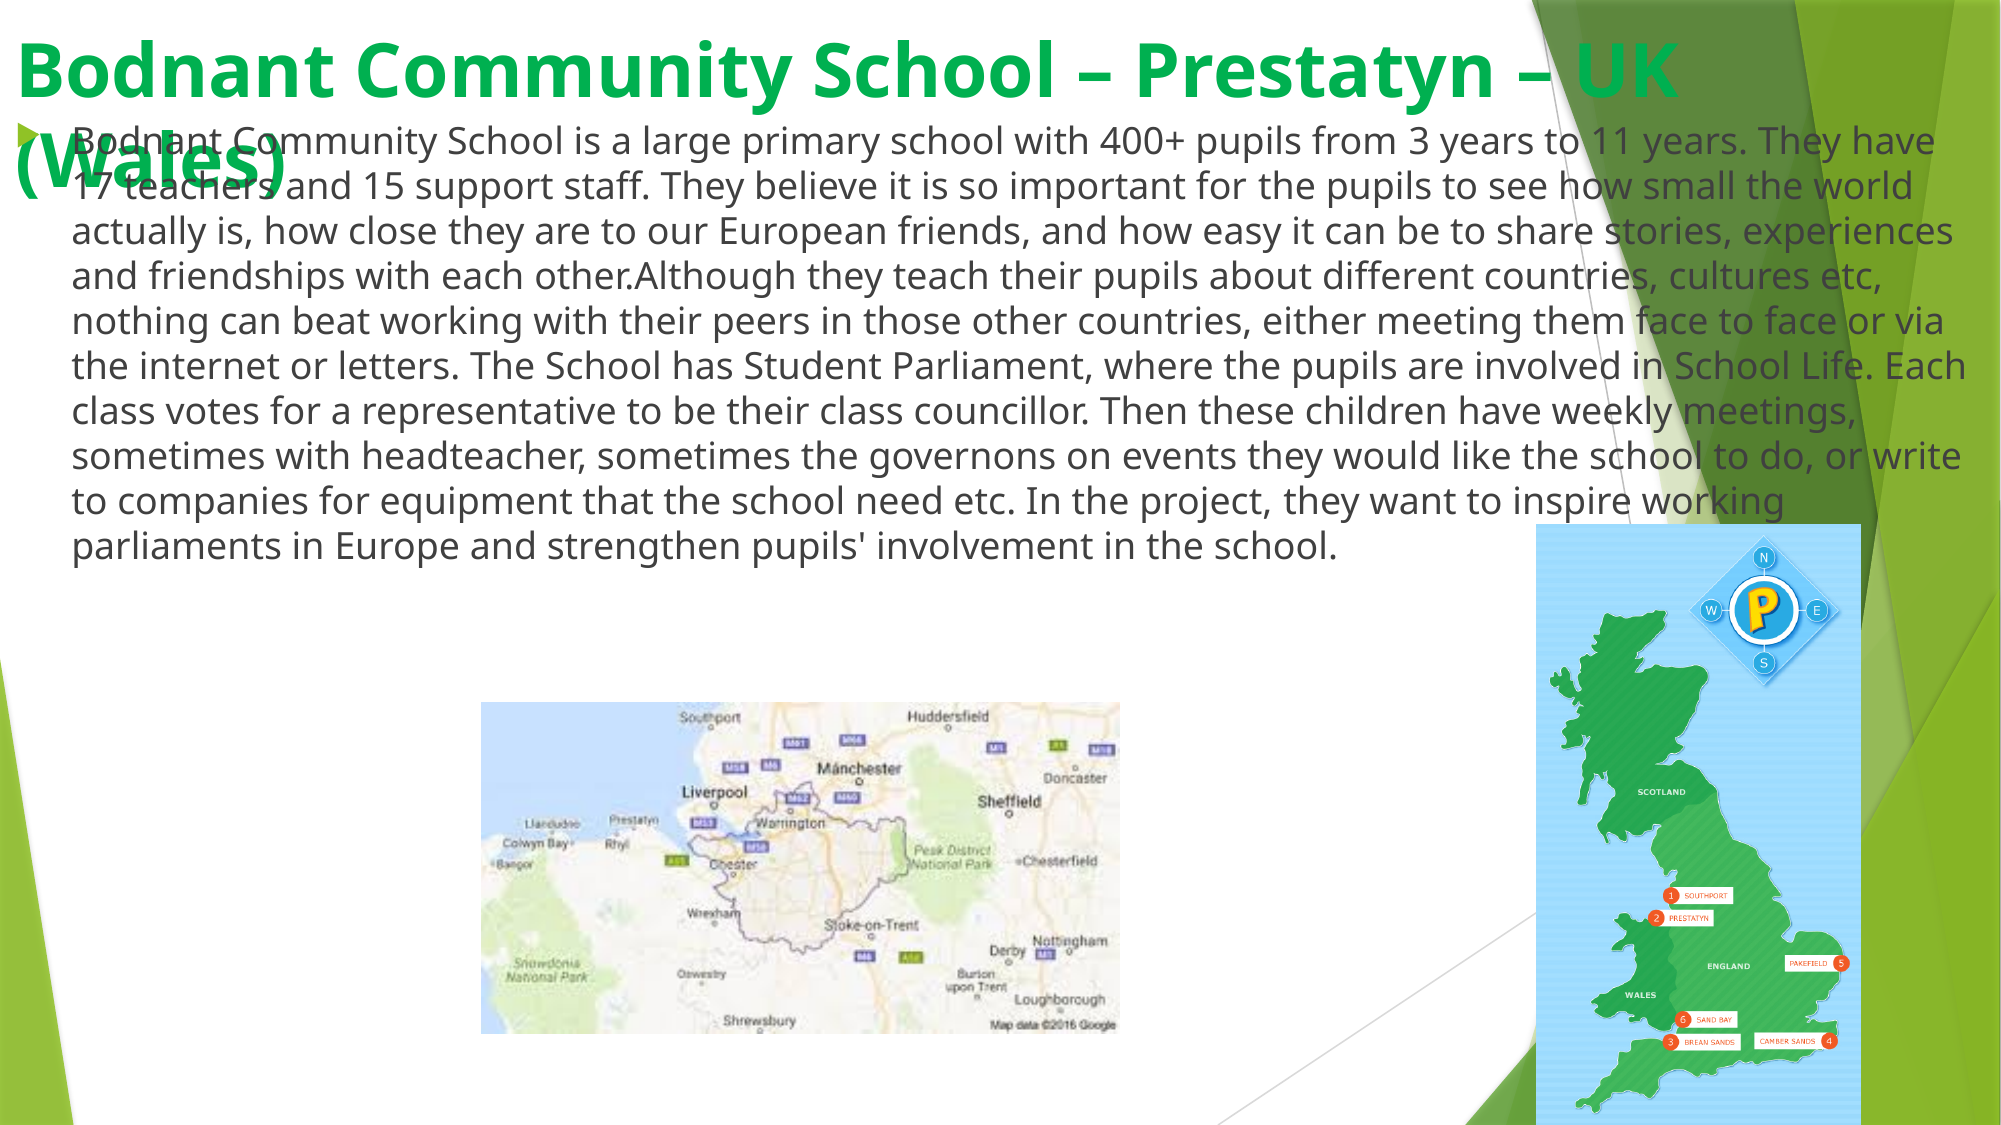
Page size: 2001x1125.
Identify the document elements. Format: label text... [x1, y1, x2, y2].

list Bodnant Community School is a large primary school with 400+ pupils from 3 years to 11 years. They have 17 teachers and 15 support staff. They believe it is so important for the pupils to see how small the world actually is, how close they are to our European friends, and how easy it can be to share stories, experiences and friendships with each other.Although they teach their pupils about different countries, cultures etc, nothing can beat working with their peers in those other countries, either meeting them face to face or via the internet or letters. The School has Student Parliament, where the pupils are involved in School Life. Each class votes for a representative to be their class councillor. Then these children have weekly meetings, sometimes with headteacher, sometimes the governons on events they would like the school to do, or write to companies for equipment that the school need etc. In the project, they want to inspire working parliaments in Europe and strengthen pupils' involvement in the school. [0, 109, 2000, 1125]
picture [1536, 524, 1861, 1125]
picture [481, 702, 1121, 1035]
title Bodnant Community School – Prestatyn – UK (Wales) [0, 15, 1974, 109]
